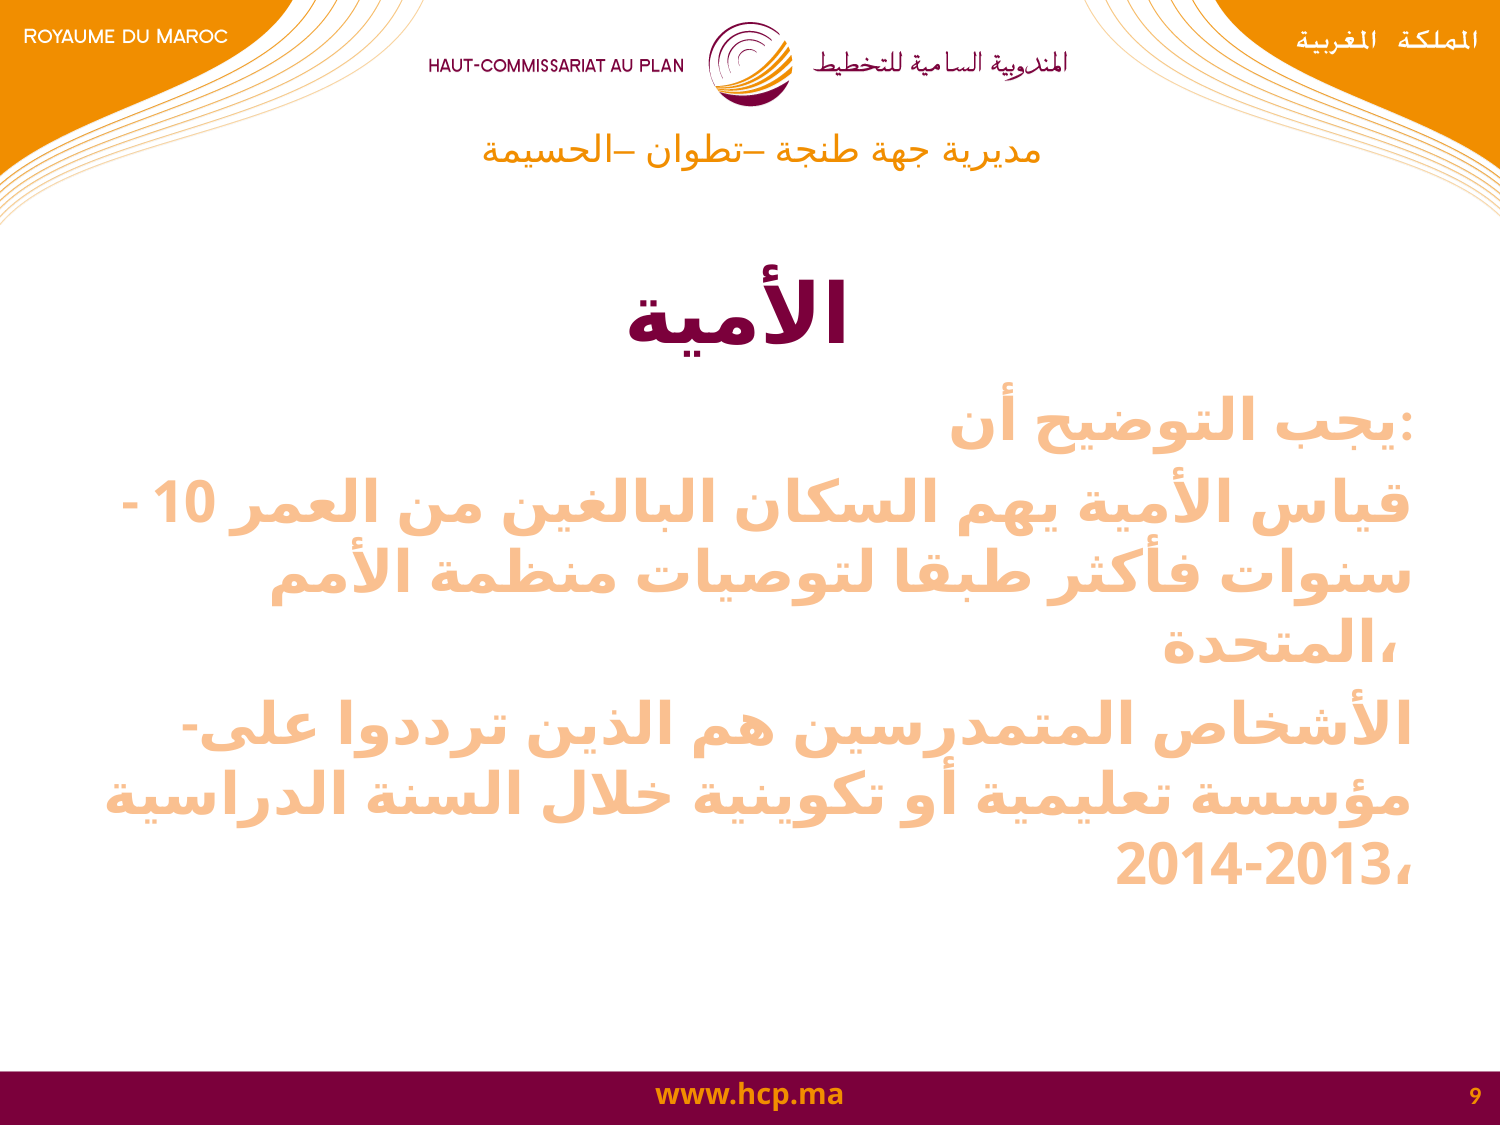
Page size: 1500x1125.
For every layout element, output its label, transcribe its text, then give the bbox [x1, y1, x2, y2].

text_box مديرية جهة طنجة –تطوان –الحسيمة [421, 117, 1114, 177]
subtitle يجب التوضيح أن: - قياس الأمية يهم السكان البالغين من العمر 10 سنوات فأكثر طبقا لتوصيات منظمة الأمم المتحدة، -الأشخاص المتمدرسين هم الذين ترددوا على مؤسسة تعليمية أو تكوينية خلال السنة الدراسية 2013-2014، [29, 374, 1430, 894]
title الأمية [112, 280, 1388, 341]
slide_number 9 [1269, 1068, 1497, 1122]
picture [0, 0, 1500, 1125]
